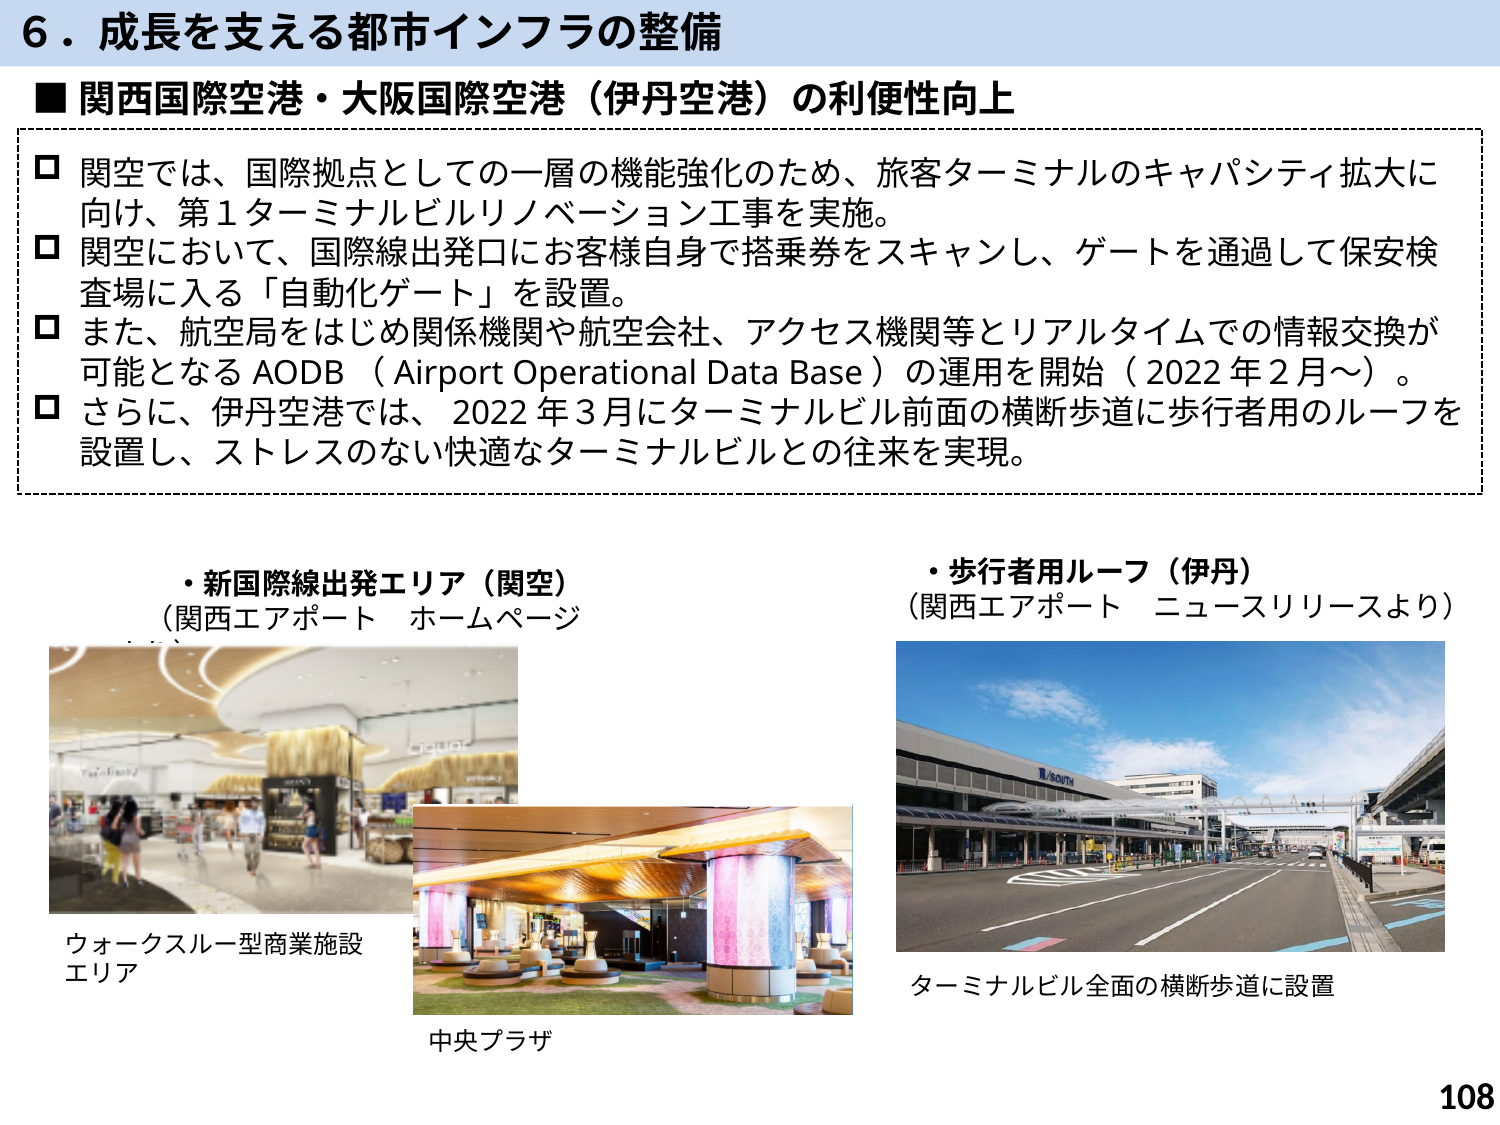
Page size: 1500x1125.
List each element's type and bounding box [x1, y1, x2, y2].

text_box [413, 1017, 691, 1063]
text_box [895, 962, 1463, 1008]
text_box [0, 0, 1500, 496]
slide_number [1159, 1064, 1500, 1124]
text_box [846, 511, 1500, 631]
picture [49, 643, 853, 1016]
text_box [49, 920, 391, 996]
text_box [101, 522, 605, 678]
picture [895, 641, 1445, 953]
